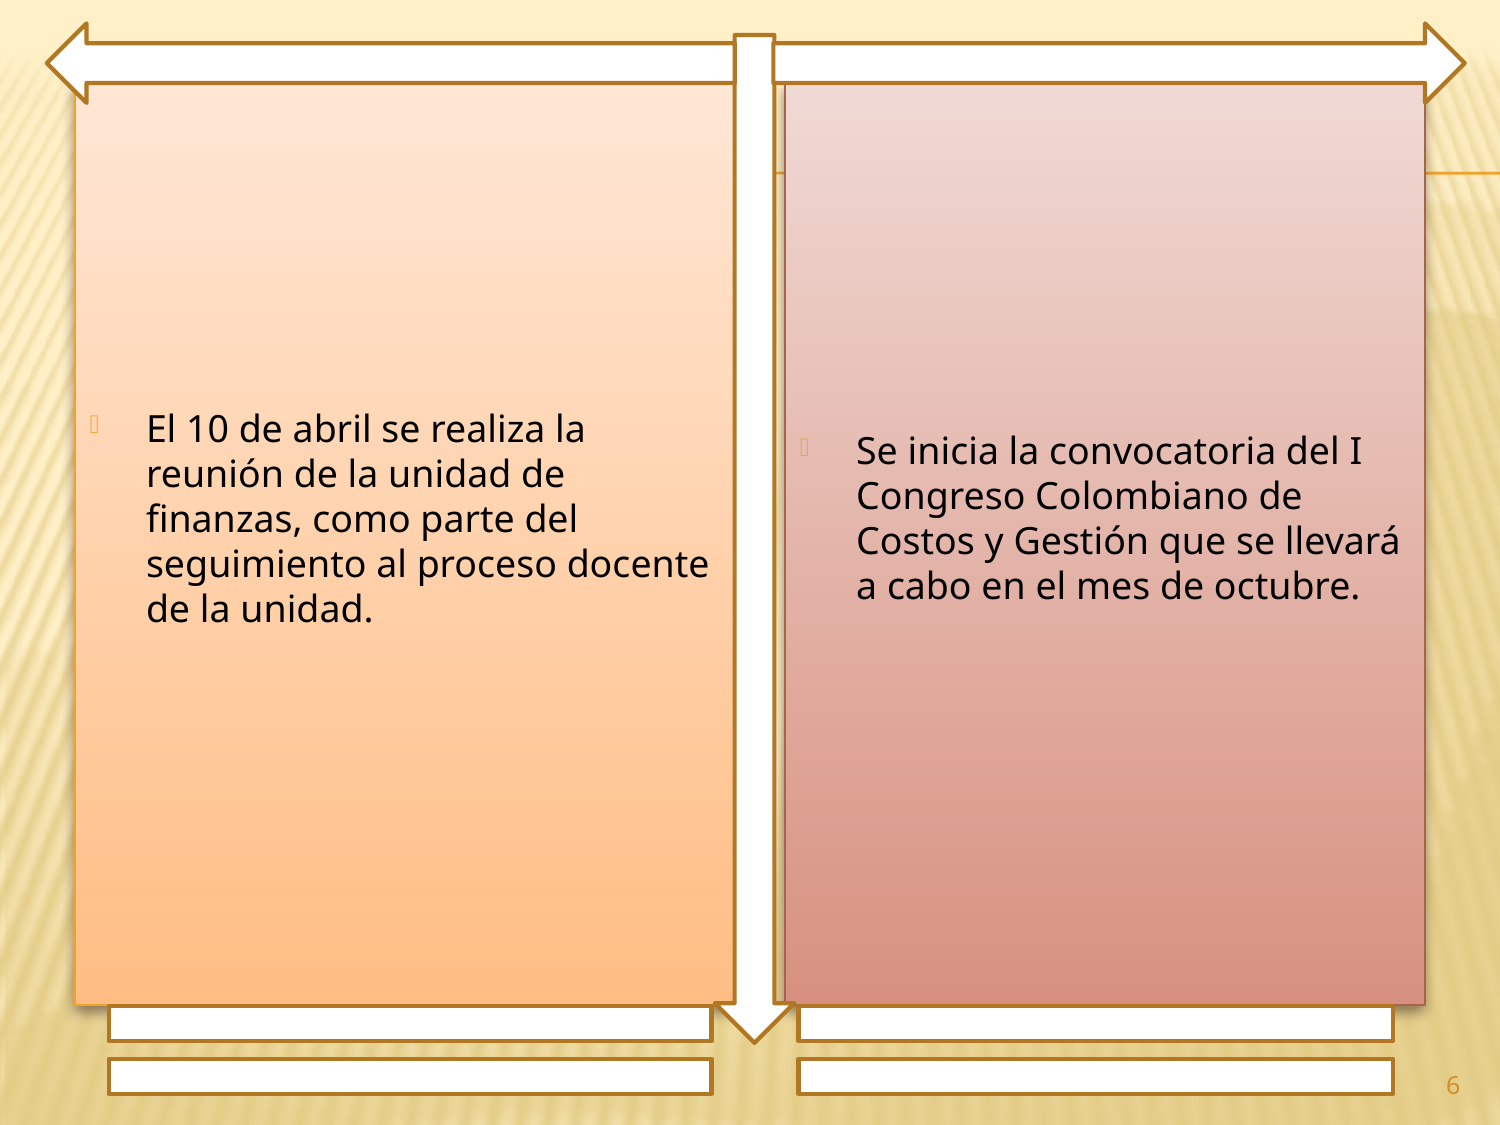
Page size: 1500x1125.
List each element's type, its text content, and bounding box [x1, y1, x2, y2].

text_box [44, 21, 737, 105]
text_box [107, 1004, 714, 1043]
text_box [107, 1057, 714, 1096]
text_box [771, 21, 1467, 105]
list El 10 de abril se realiza la reunión de la unidad de finanzas, como parte del seguimiento al proceso docente de la unidad. [74, 86, 732, 1006]
text_box [712, 32, 797, 1046]
list Se inicia la convocatoria del I Congreso Colombiano de Costos y Gestión que se llevará a cabo en el mes de octubre. [784, 86, 1426, 1006]
slide_number 6 [1350, 1062, 1475, 1103]
text_box [796, 1057, 1395, 1096]
text_box [796, 1004, 1395, 1043]
